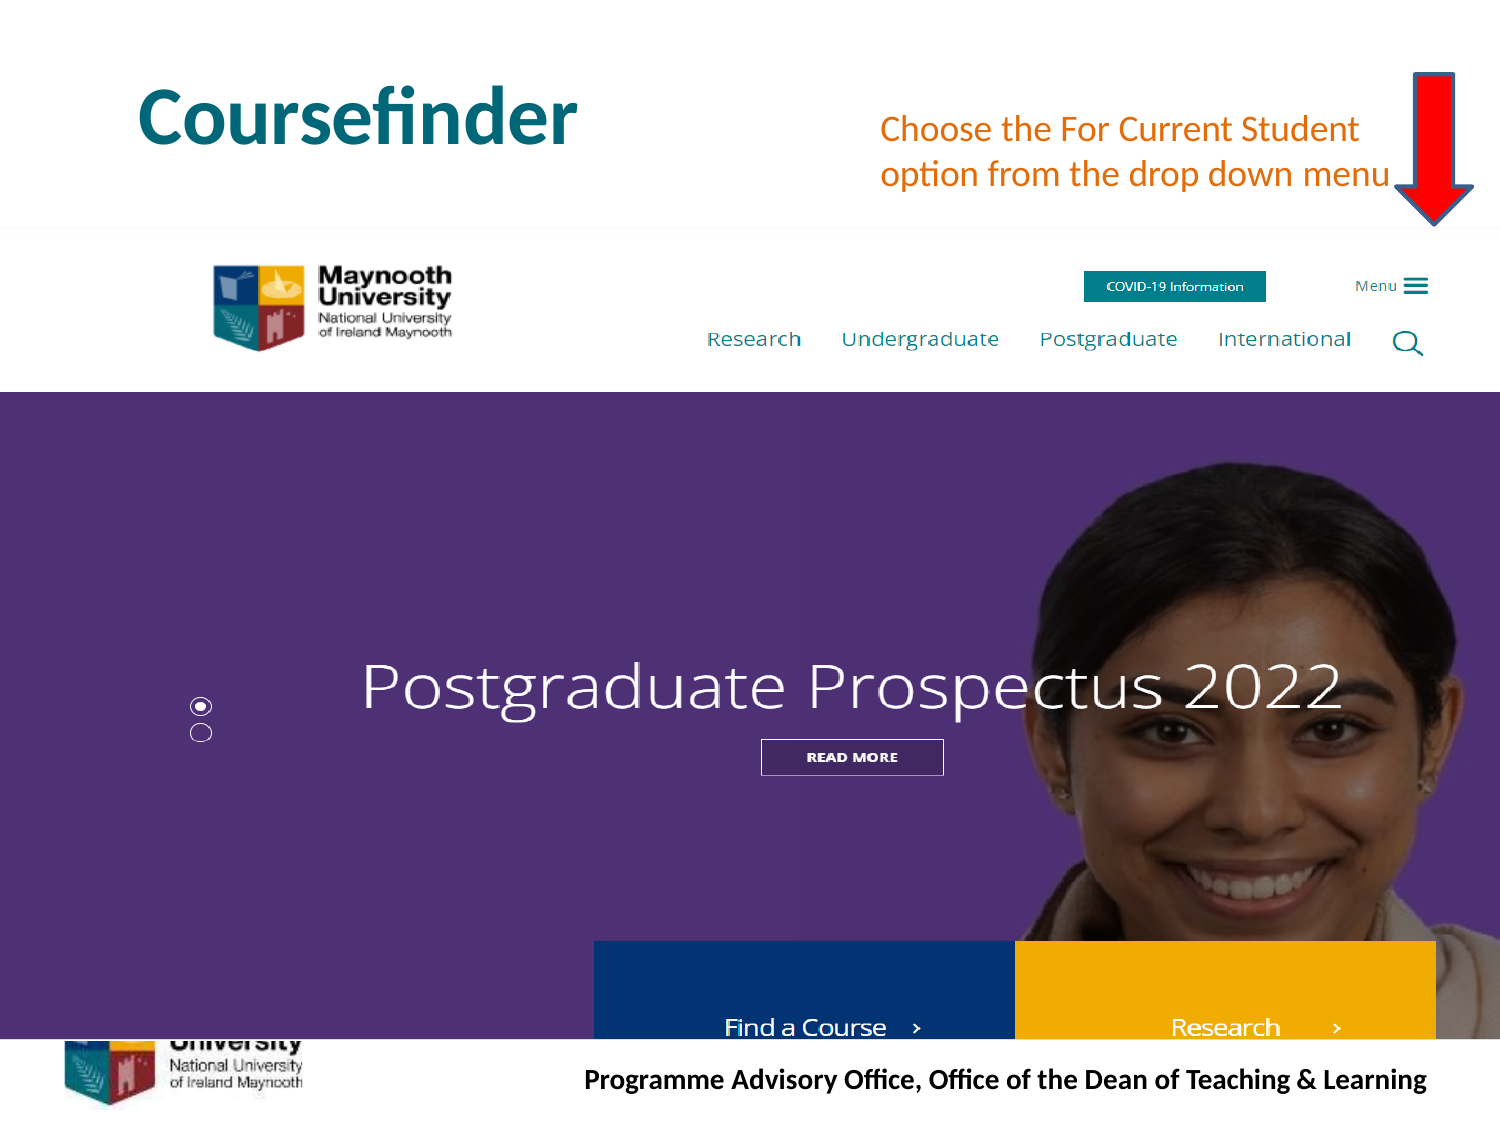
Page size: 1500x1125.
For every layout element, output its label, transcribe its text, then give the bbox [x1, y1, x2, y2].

footer Programme Advisory Office, Office of the Dean of Teaching & Learning [582, 1065, 1435, 1125]
text_box Choose the For Current Student option from the drop down menu [878, 102, 1412, 195]
picture [0, 227, 1500, 1110]
title Coursefinder [136, 58, 585, 226]
text_box [1394, 72, 1475, 226]
